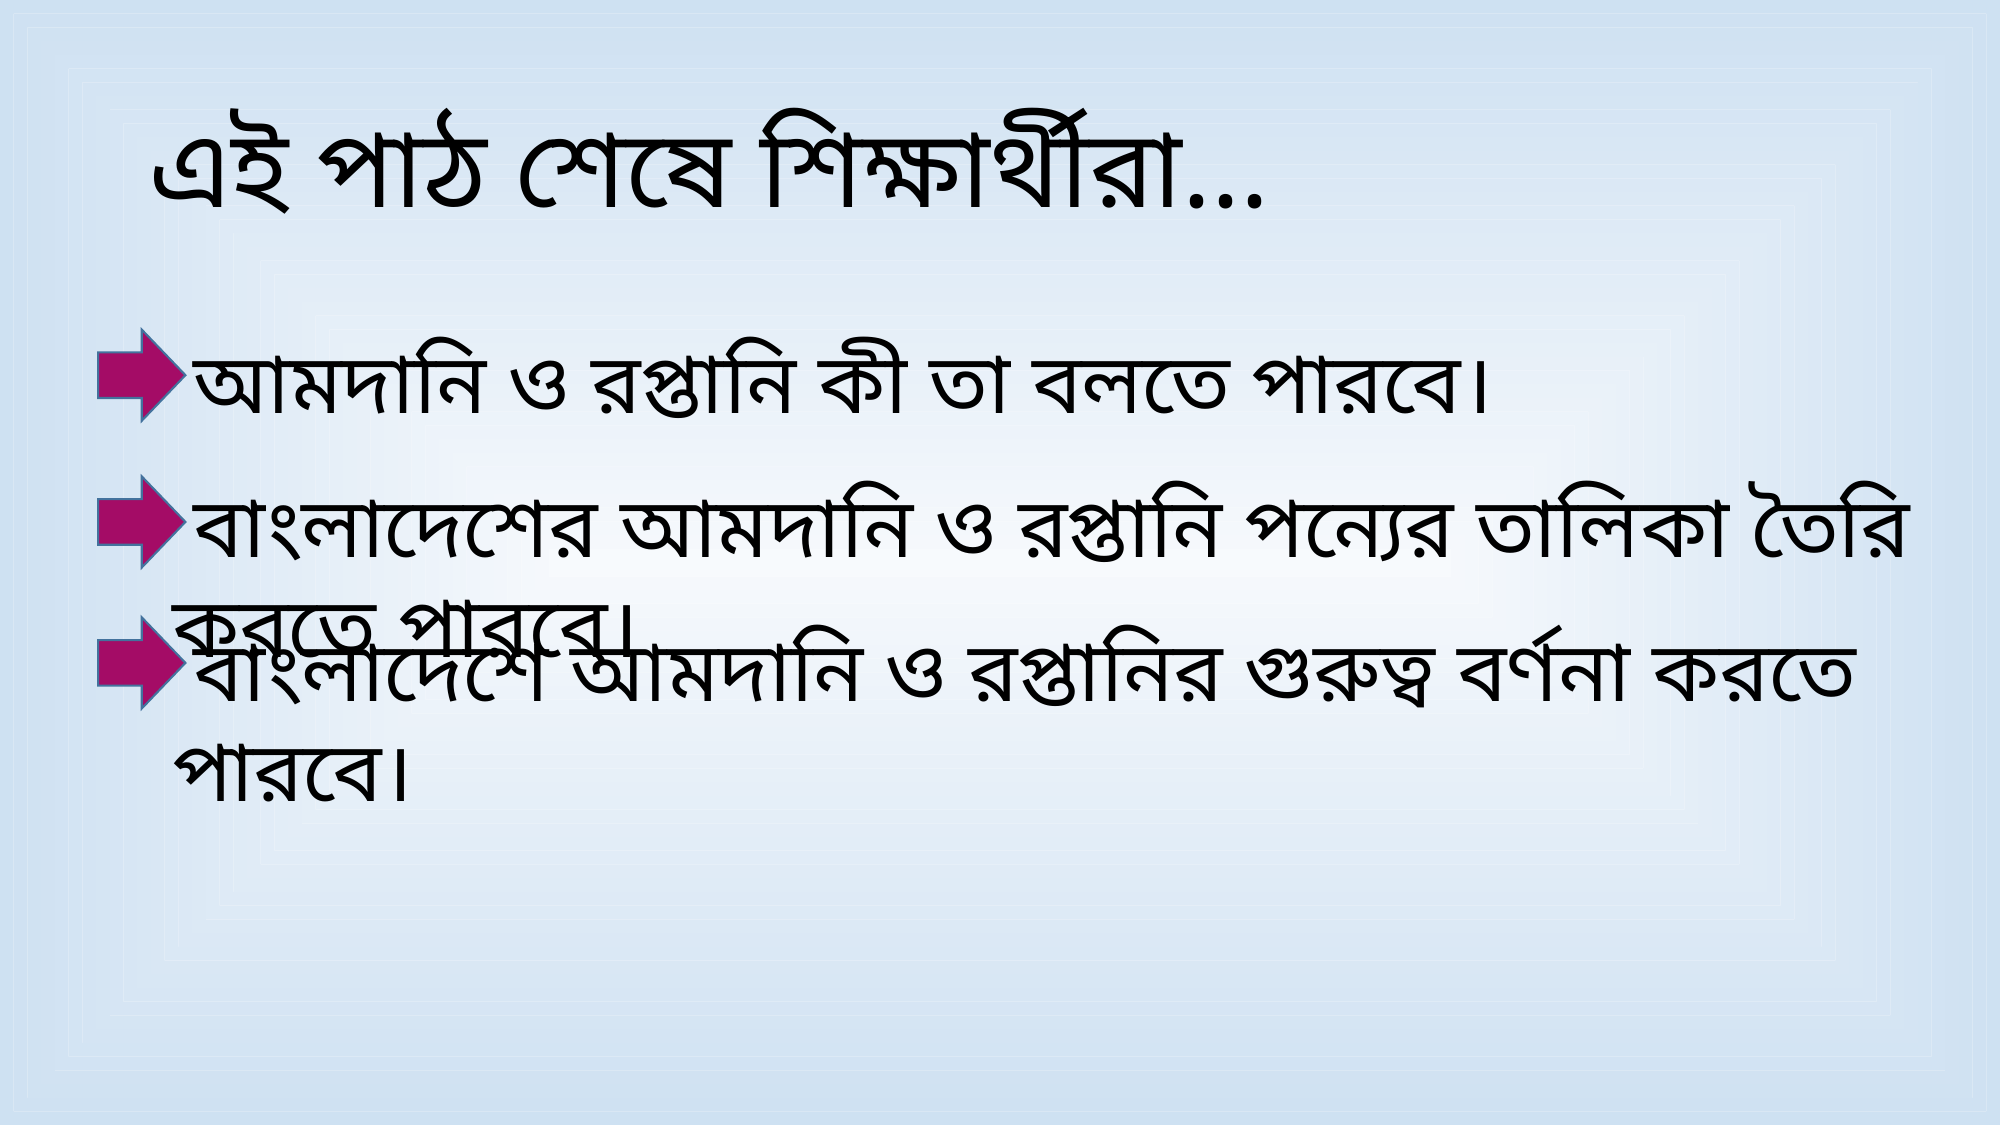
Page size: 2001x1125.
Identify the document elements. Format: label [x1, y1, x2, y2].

text_box [98, 322, 1933, 727]
text_box [11, 8, 1991, 1118]
